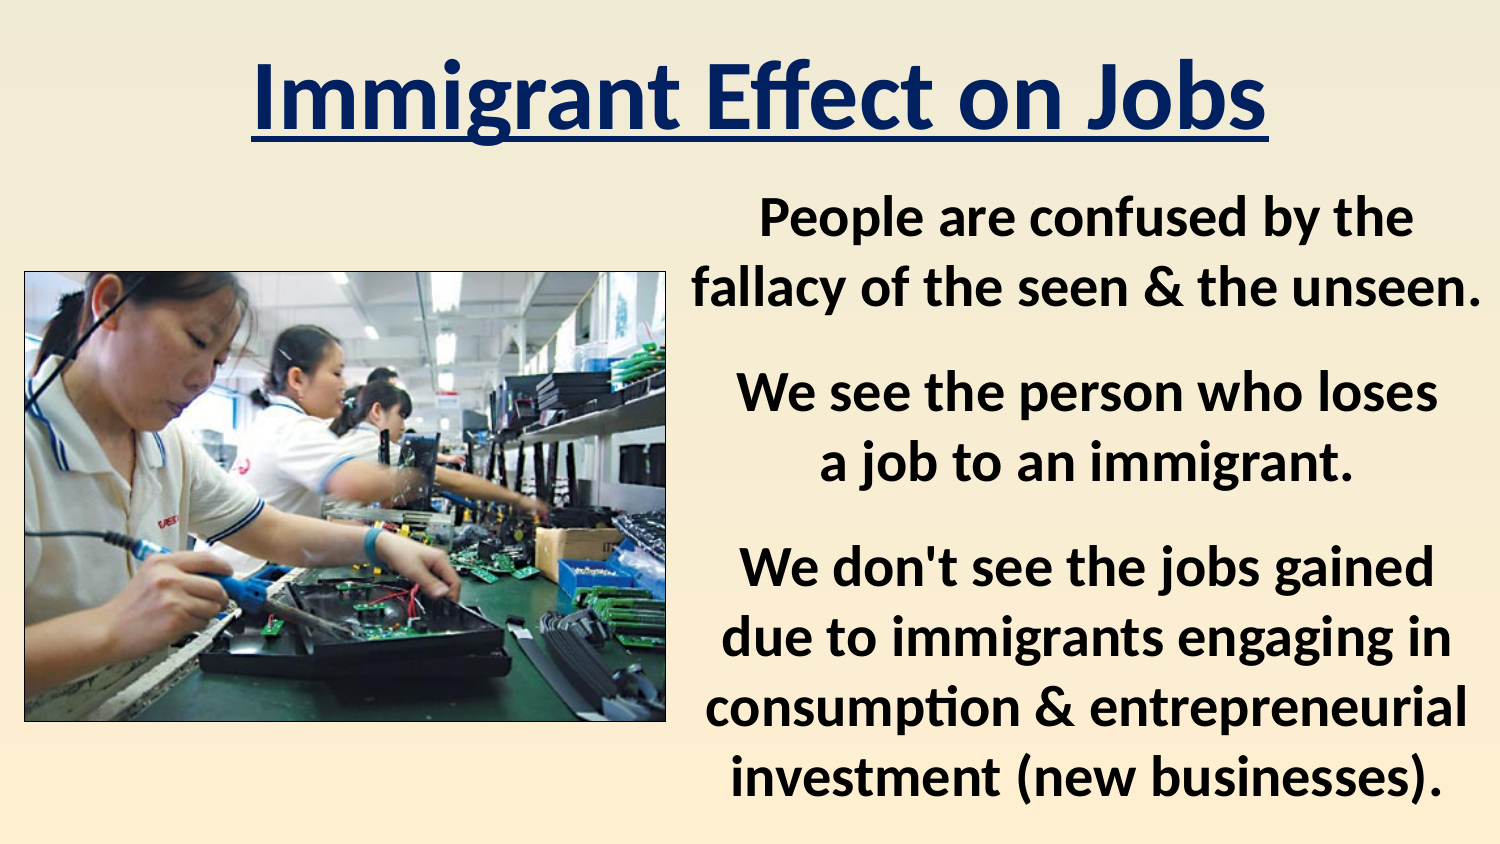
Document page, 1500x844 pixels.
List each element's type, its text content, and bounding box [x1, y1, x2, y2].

text_box People are confused by the fallacy of the seen & the unseen. We see the person who loses a job to an immigrant. We don't see the jobs gained due to immigrants engaging in consumption & entrepreneurial investment (new businesses). [674, 170, 1500, 815]
picture [24, 271, 666, 723]
text_box Immigrant Effect on Jobs [236, 21, 1284, 157]
